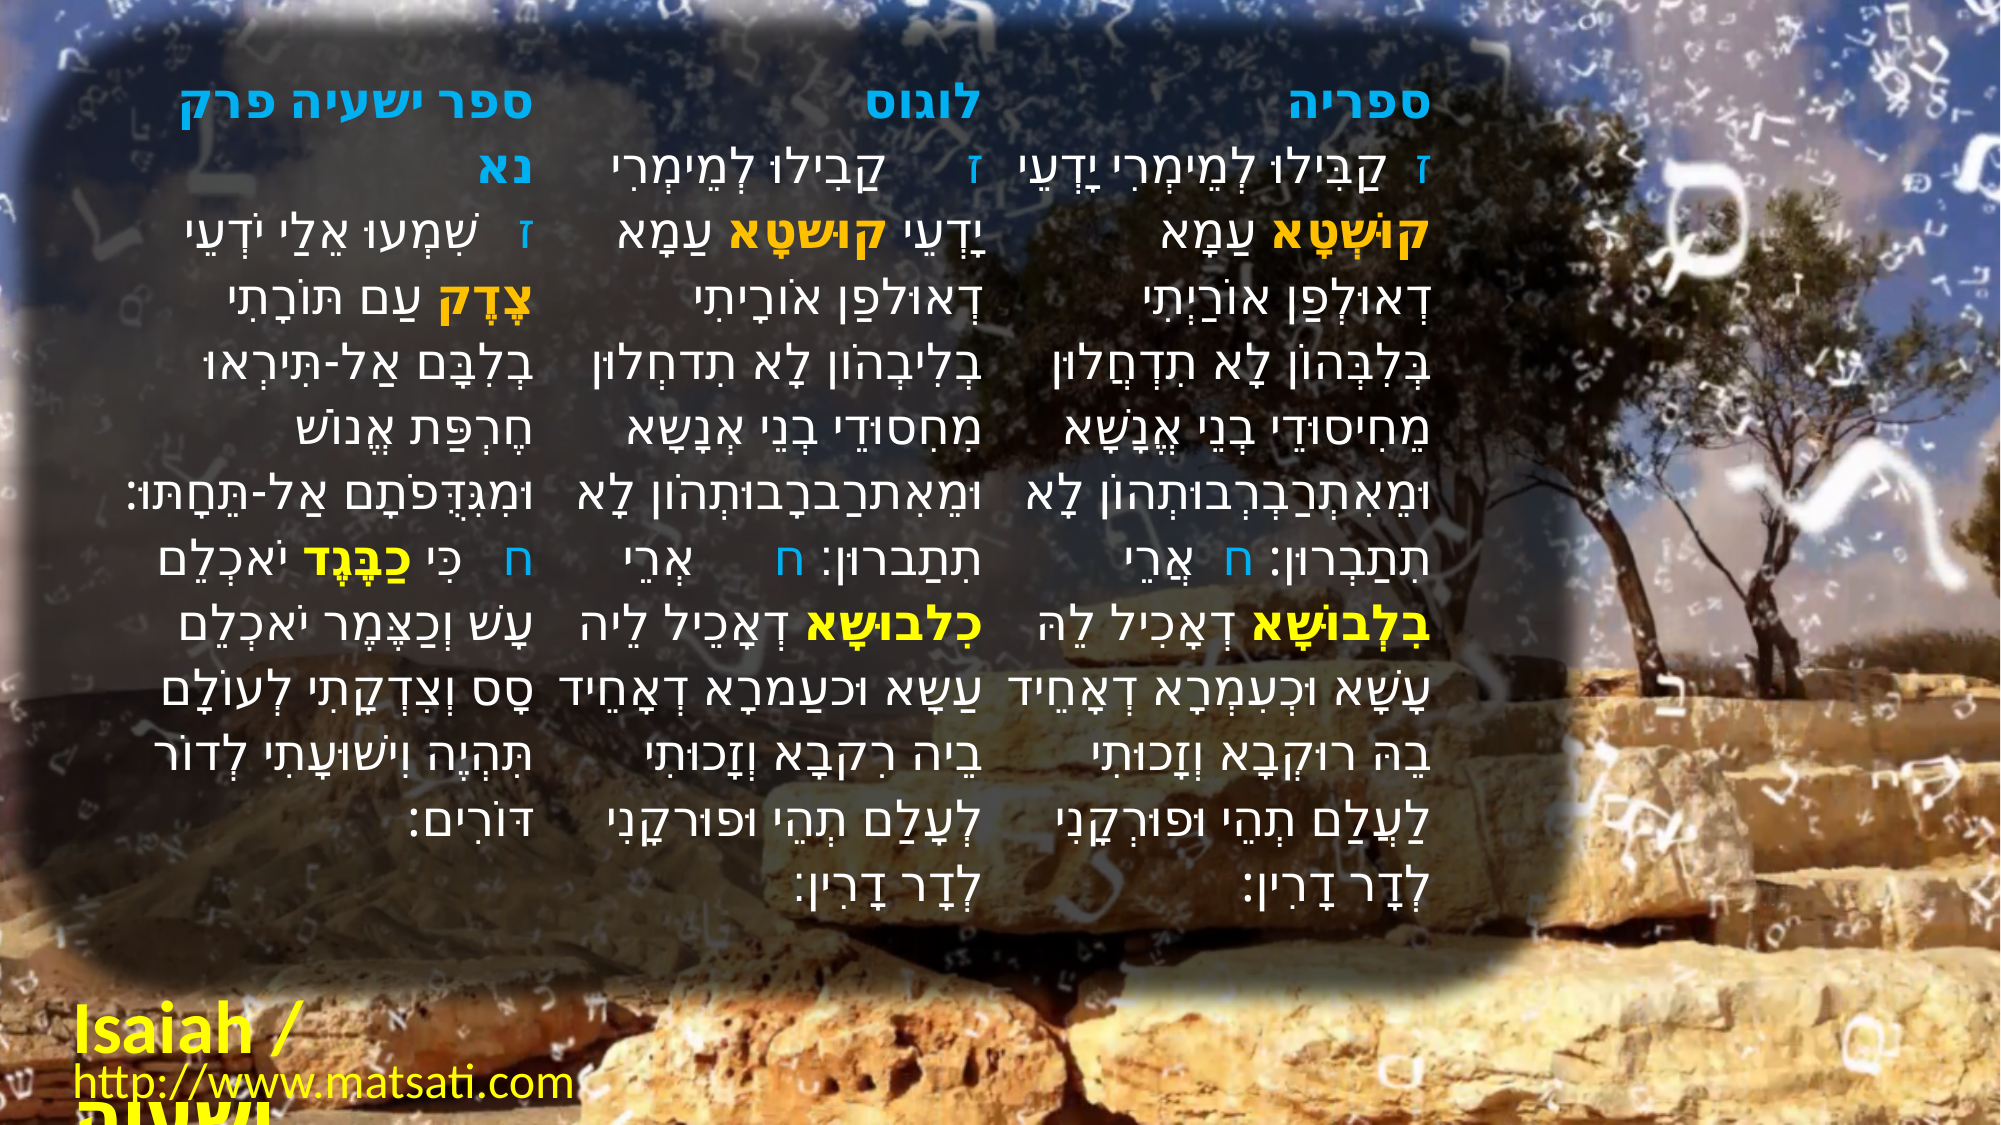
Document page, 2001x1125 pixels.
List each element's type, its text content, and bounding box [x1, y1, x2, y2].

text_box http://www.matsati.com [521, 1041, 626, 1116]
text_box [37, 37, 1557, 980]
table_header ספריה ז קַבִּילוּ לְמֵימְרִי יָדְעֵי קוּשְׁטָא עַמָא דְאוּלְפַן אוֹרַיְתִי בְּלִבְּהוֹן לָא תִדְחֲלוּן מֵחִיסוּדֵי בְנֵי אֱנָשָׁא וּמֵאִתְרַבְרְבוּתְהוֹן לָא תִתַבְרוּן: ח אֲרֵי בִלְבוּשָׁא דְאָכִיל לֵהּ עָשָׁא וּכְעִמְרָא דְאָחֵיד בֵהּ רוּקְבָא וְזָכוּתִי לַעֲלַם תְהֵי וּפוּרְקָנִי לְדָר דָרִין: [994, 63, 1443, 864]
picture [0, 0, 2001, 1125]
text_box Isaiah / ישעיה [57, 971, 521, 1125]
table_header ﻿ספר ישעיה פרק נא ﻿ז שִׁמְעוּ אֵלַי יֹדְעֵי צֶדֶק עַם תּוֹרָתִי בְלִבָּם אַל-תִּירְאוּ חֶרְפַּת אֱנוֹשׁ וּמִגִּדֻּפֹתָם אַל-תֵּחָתּוּ: ח כִּי כַבֶּגֶד יֹאכְלֵם עָשׁ וְכַצֶּמֶר יֹאכְלֵם סָס וְצִדְקָתִי לְעוֹלָם תִּהְיֶה וִישׁוּעָתִי לְדוֹר דּוֹרִים: [97, 63, 545, 864]
table_header לוגוס ז קַבִילוּ לְמֵימְרִי יָדְעֵי קוּשטָא עַמָא דְאוּלפַן אֹורָיתִי בְלִיבְהֹון לָא תִדחְלוּן מִחִסוּדֵי בְנֵי אְנָשָא וּמֵאִתרַברָבוּתְהֹון לָא תִתַברוּן׃ ח אְרֵי כִלבוּשָא דְאָכֵיל לֵיה עַשָא וּכעַמרָא דְאָחֵיד בֵיה רִקבָא וְזָכוּתִי לְעָלַם תְהֵי וּפוּרקָנִי לְדָר דָרִין׃ [545, 63, 994, 864]
